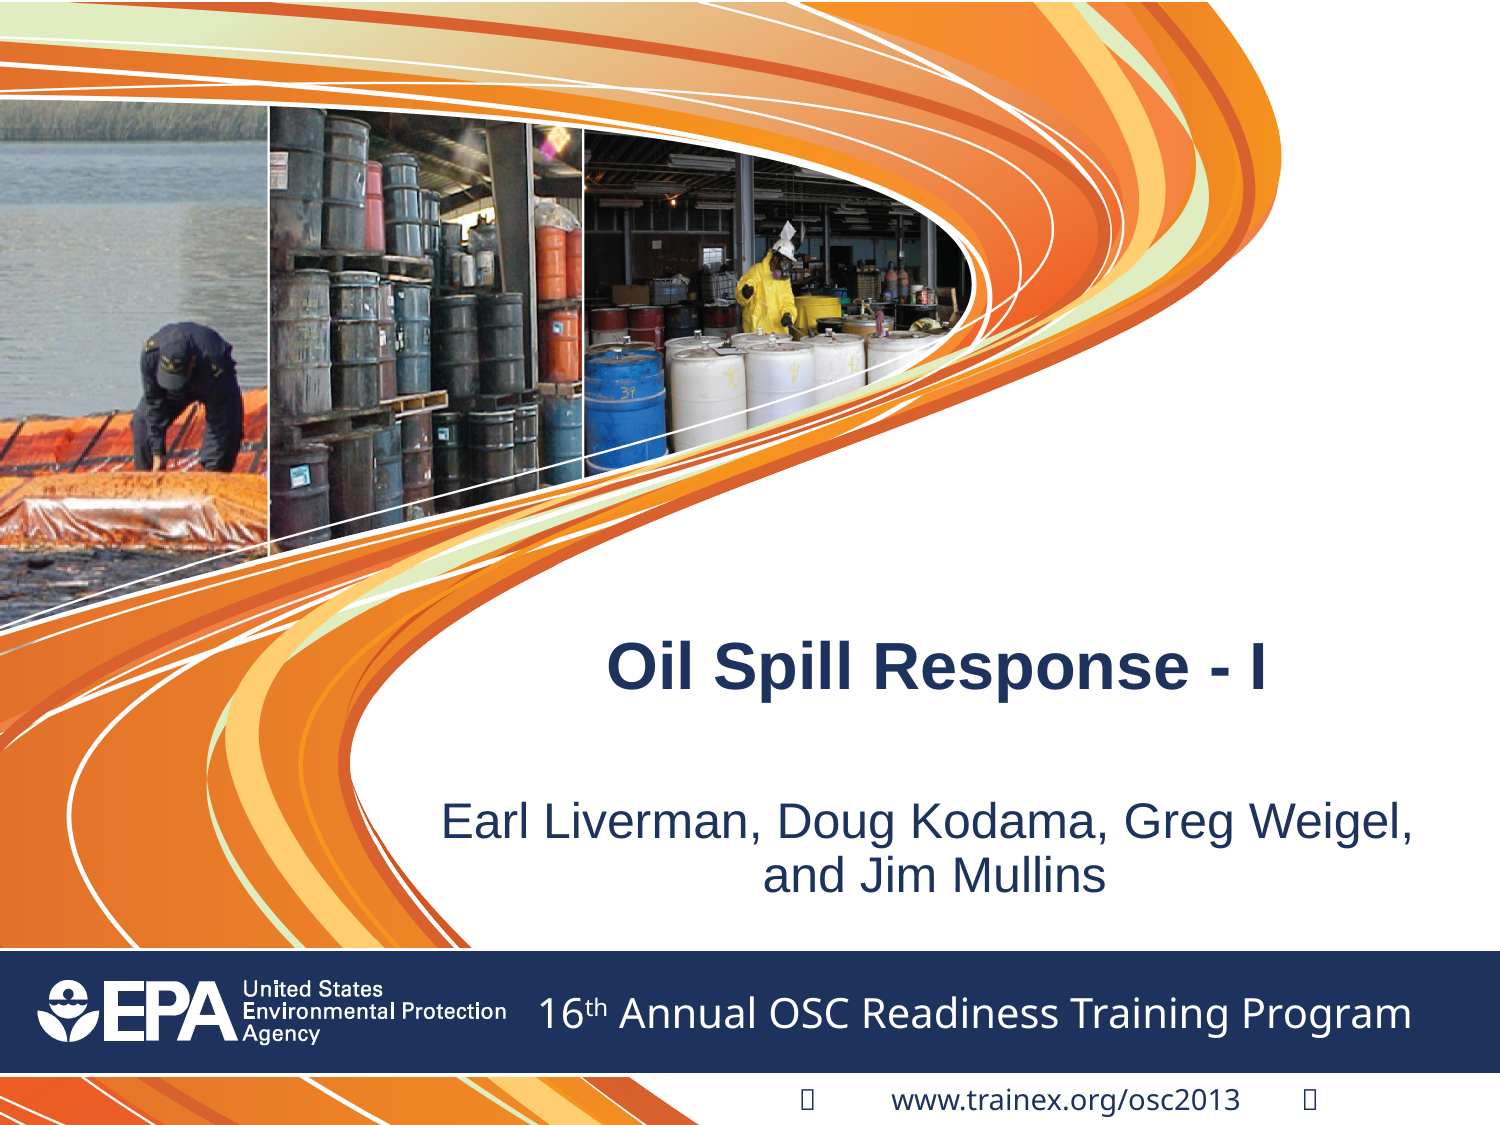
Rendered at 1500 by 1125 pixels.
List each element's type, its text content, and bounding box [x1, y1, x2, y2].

picture [0, 2, 1500, 948]
text_box Oil Spill Response - I [562, 562, 1313, 763]
subtitle Earl Liverman, Doug Kodama, Greg Weigel, and Jim Mullins [387, 787, 1483, 951]
picture [0, 1077, 1500, 1125]
